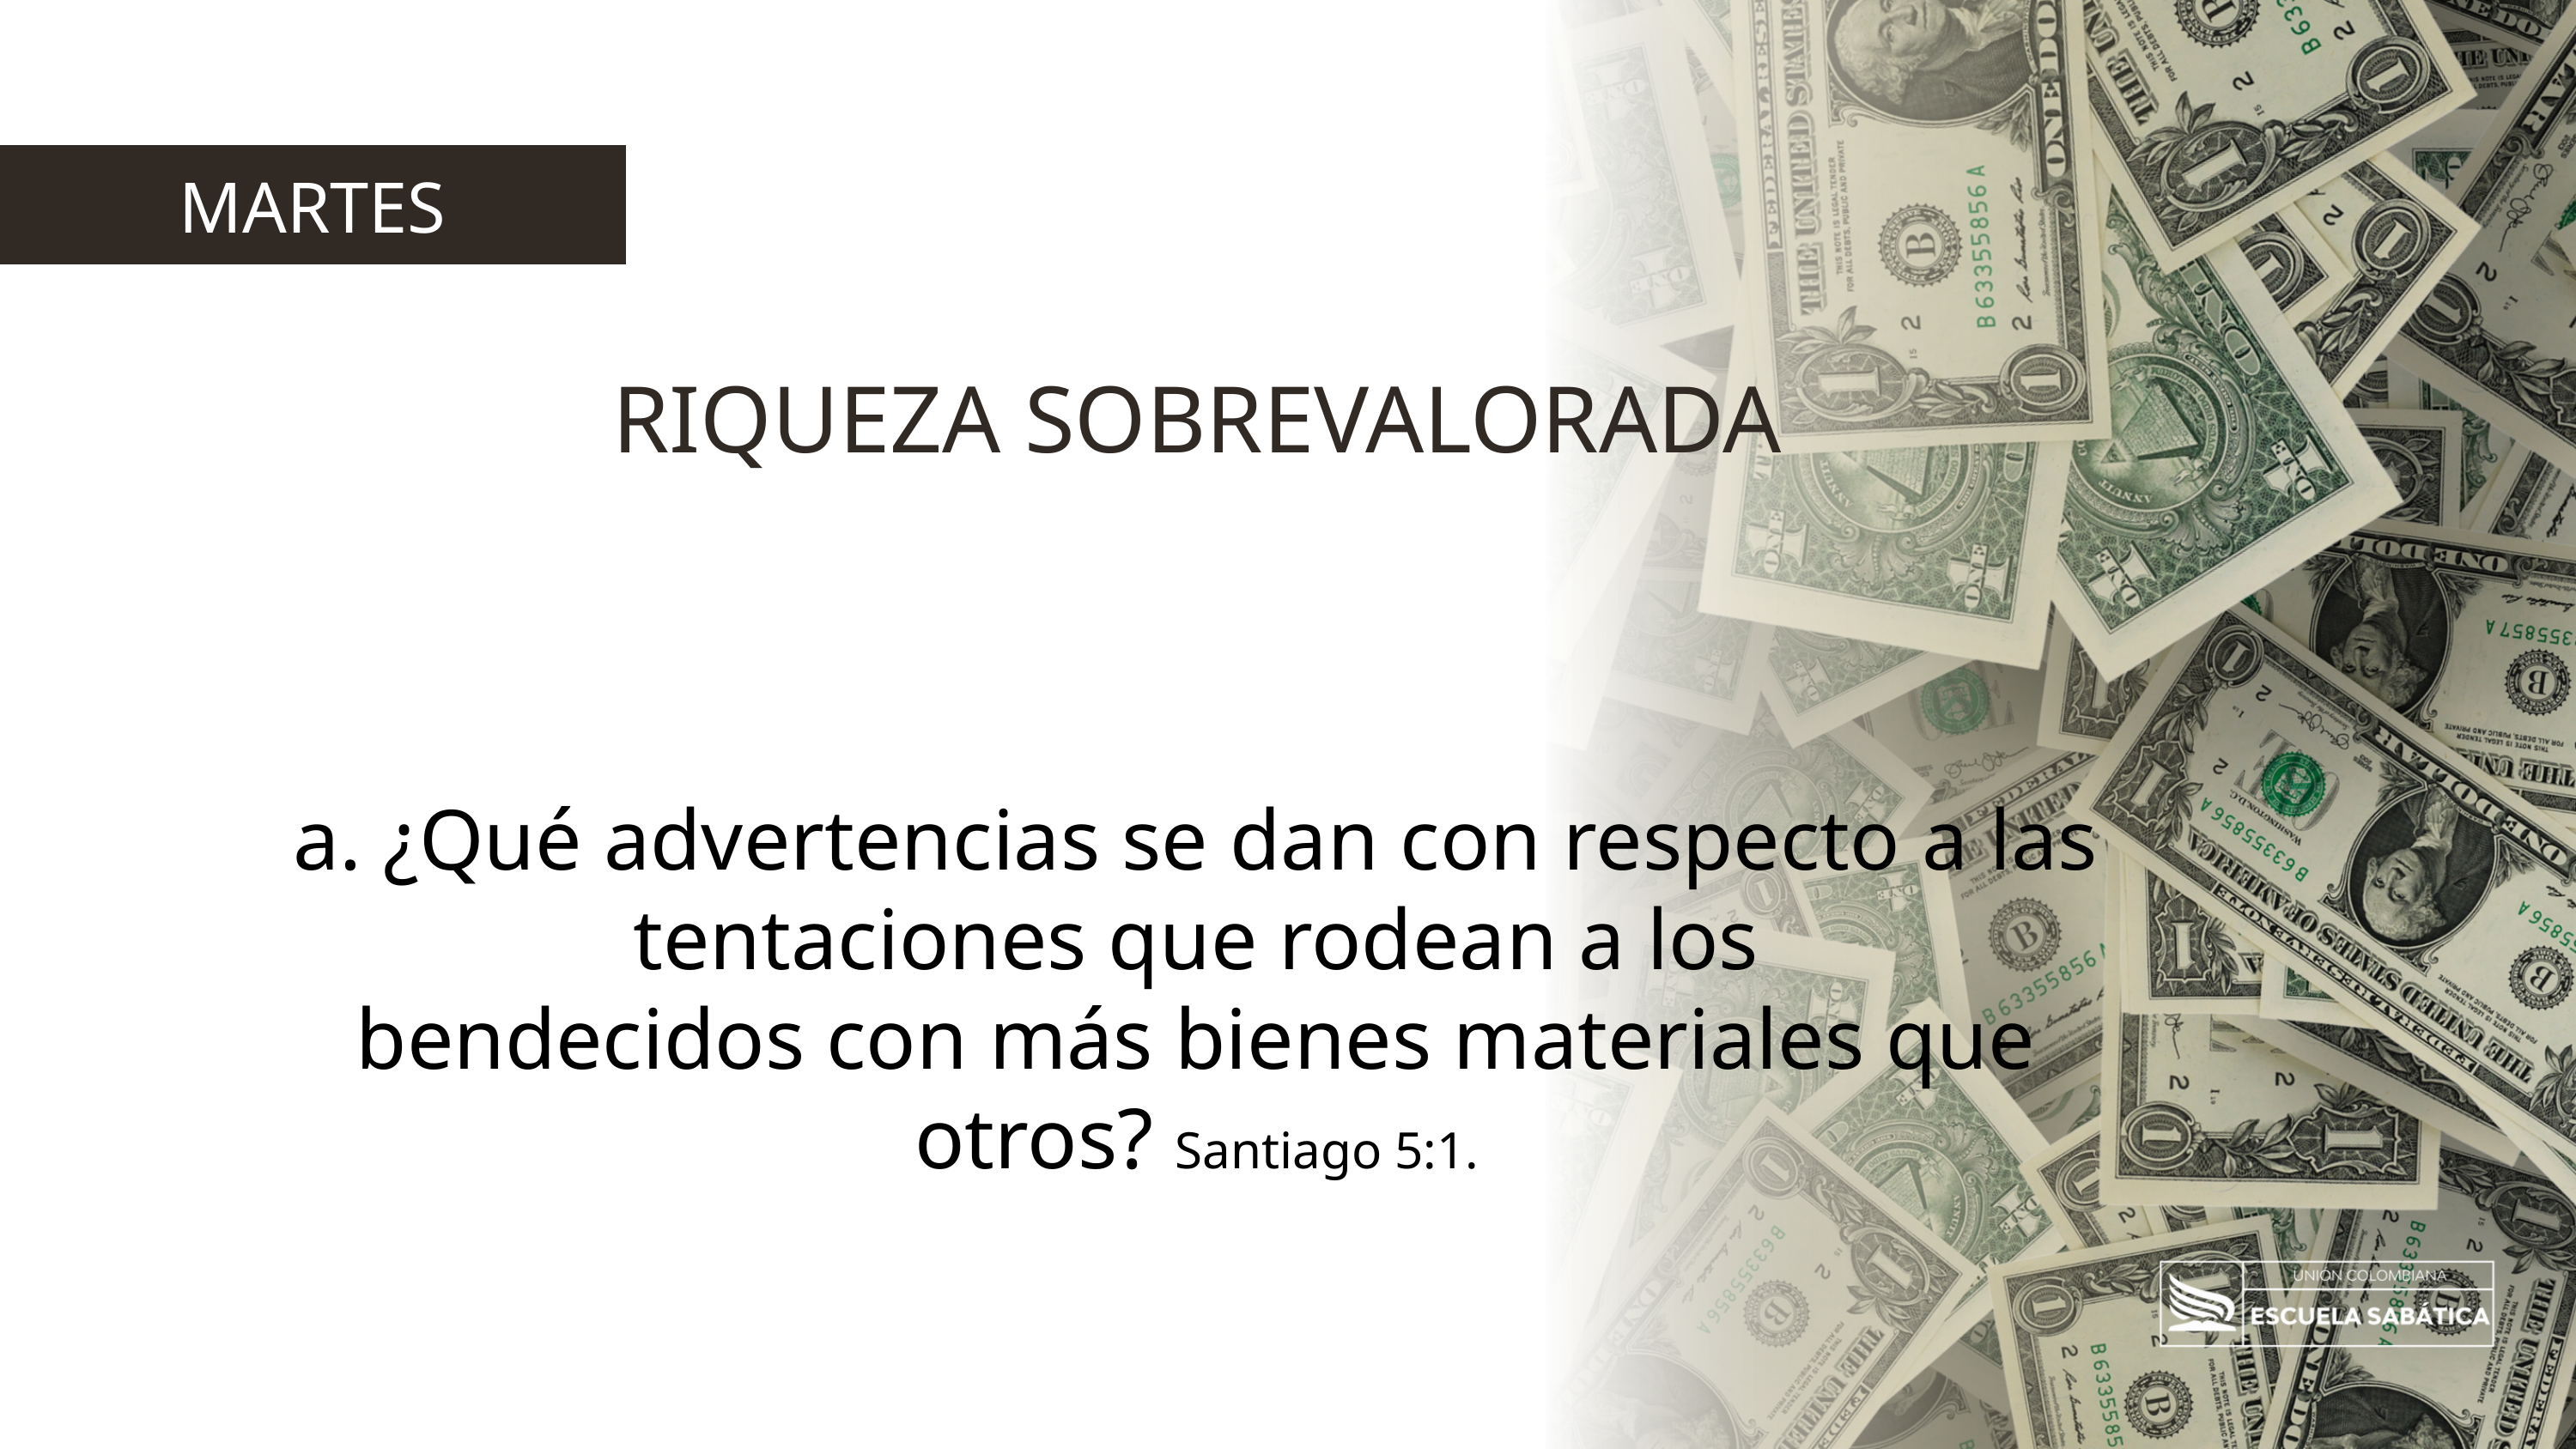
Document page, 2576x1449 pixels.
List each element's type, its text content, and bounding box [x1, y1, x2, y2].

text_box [2100, 1231, 2541, 1377]
text_box [2258, 0, 2576, 1449]
text_box a. ¿Qué advertencias se dan con respecto a las tentaciones que rodean a los bendecidos con más bienes materiales que otros? Santiago 5:1. [246, 786, 1532, 1185]
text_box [0, 144, 626, 265]
text_box RIQUEZA SOBREVALORADA [409, 361, 1532, 471]
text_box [1538, 0, 2255, 1449]
